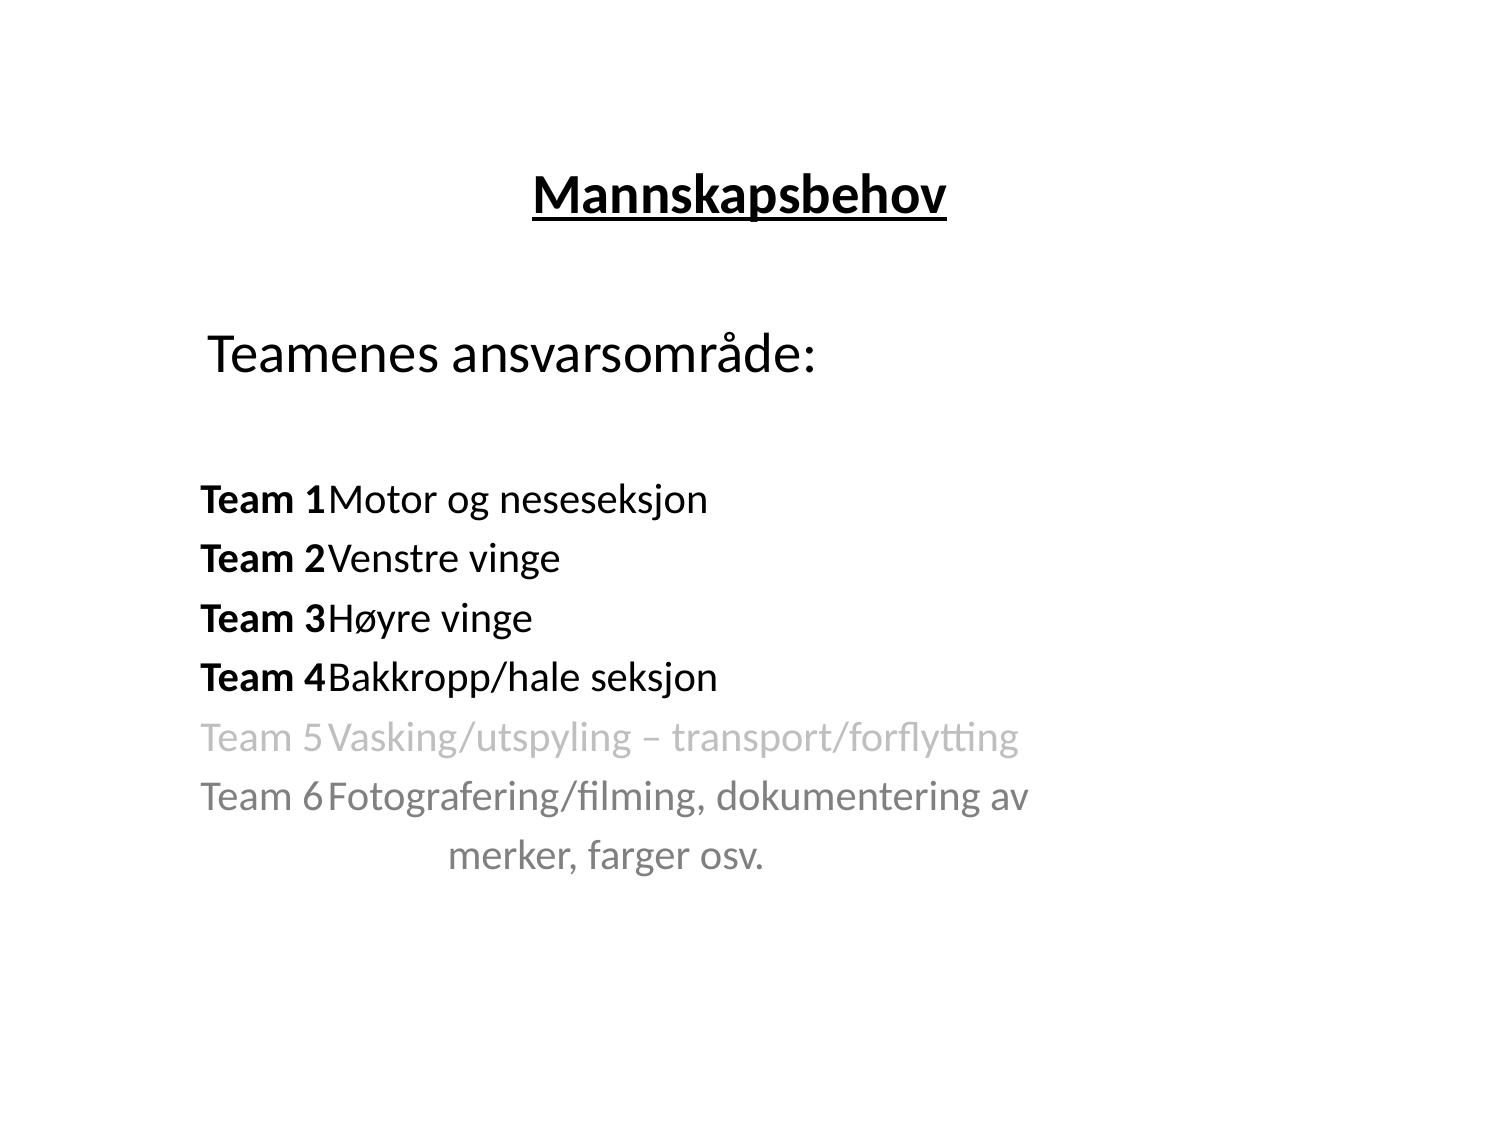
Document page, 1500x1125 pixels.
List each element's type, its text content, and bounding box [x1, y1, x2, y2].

list Mannskapsbehov Teamenes ansvarsområde: Team 1 Motor og neseseksjon Team 2 Venstre vinge Team 3 Høyre vinge Team 4 Bakkropp/hale seksjon Team 5 Vasking/utspyling – transport/forflytting Team 6 Fotografering/filming, dokumentering av merker, farger osv. [64, 149, 1415, 892]
